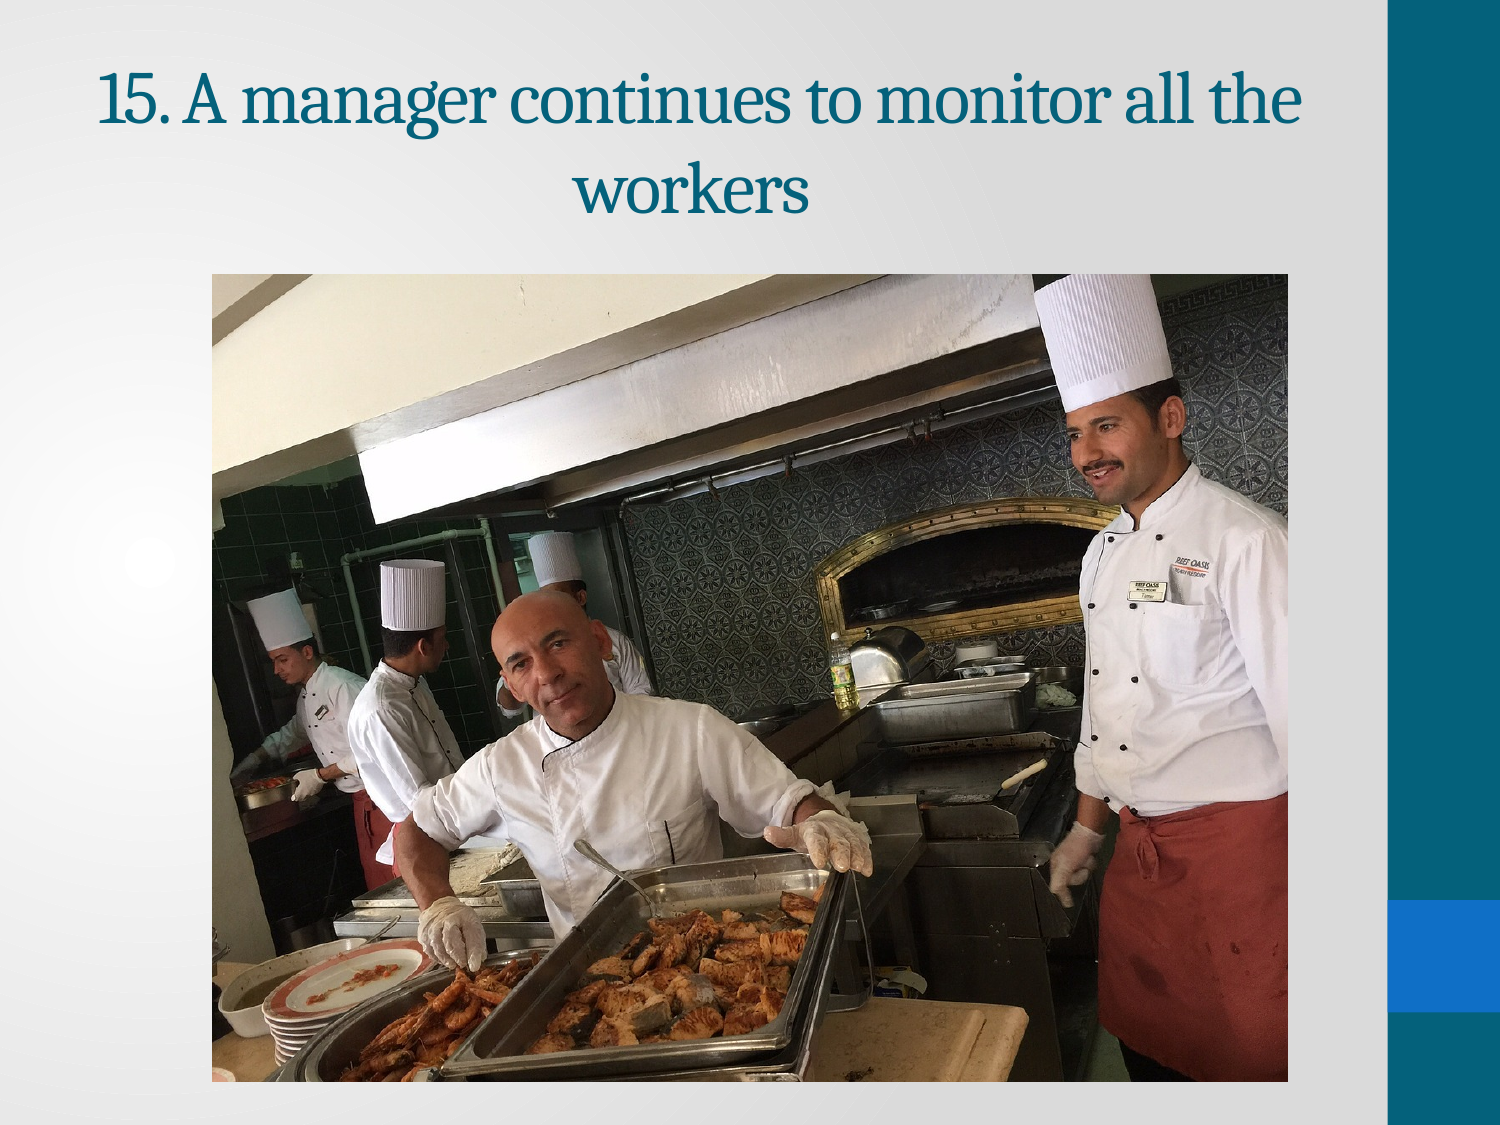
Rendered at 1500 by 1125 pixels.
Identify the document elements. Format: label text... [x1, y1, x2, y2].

picture [211, 274, 1288, 1082]
title 15. A manager continues to monitor all the workers [75, 45, 1325, 233]
